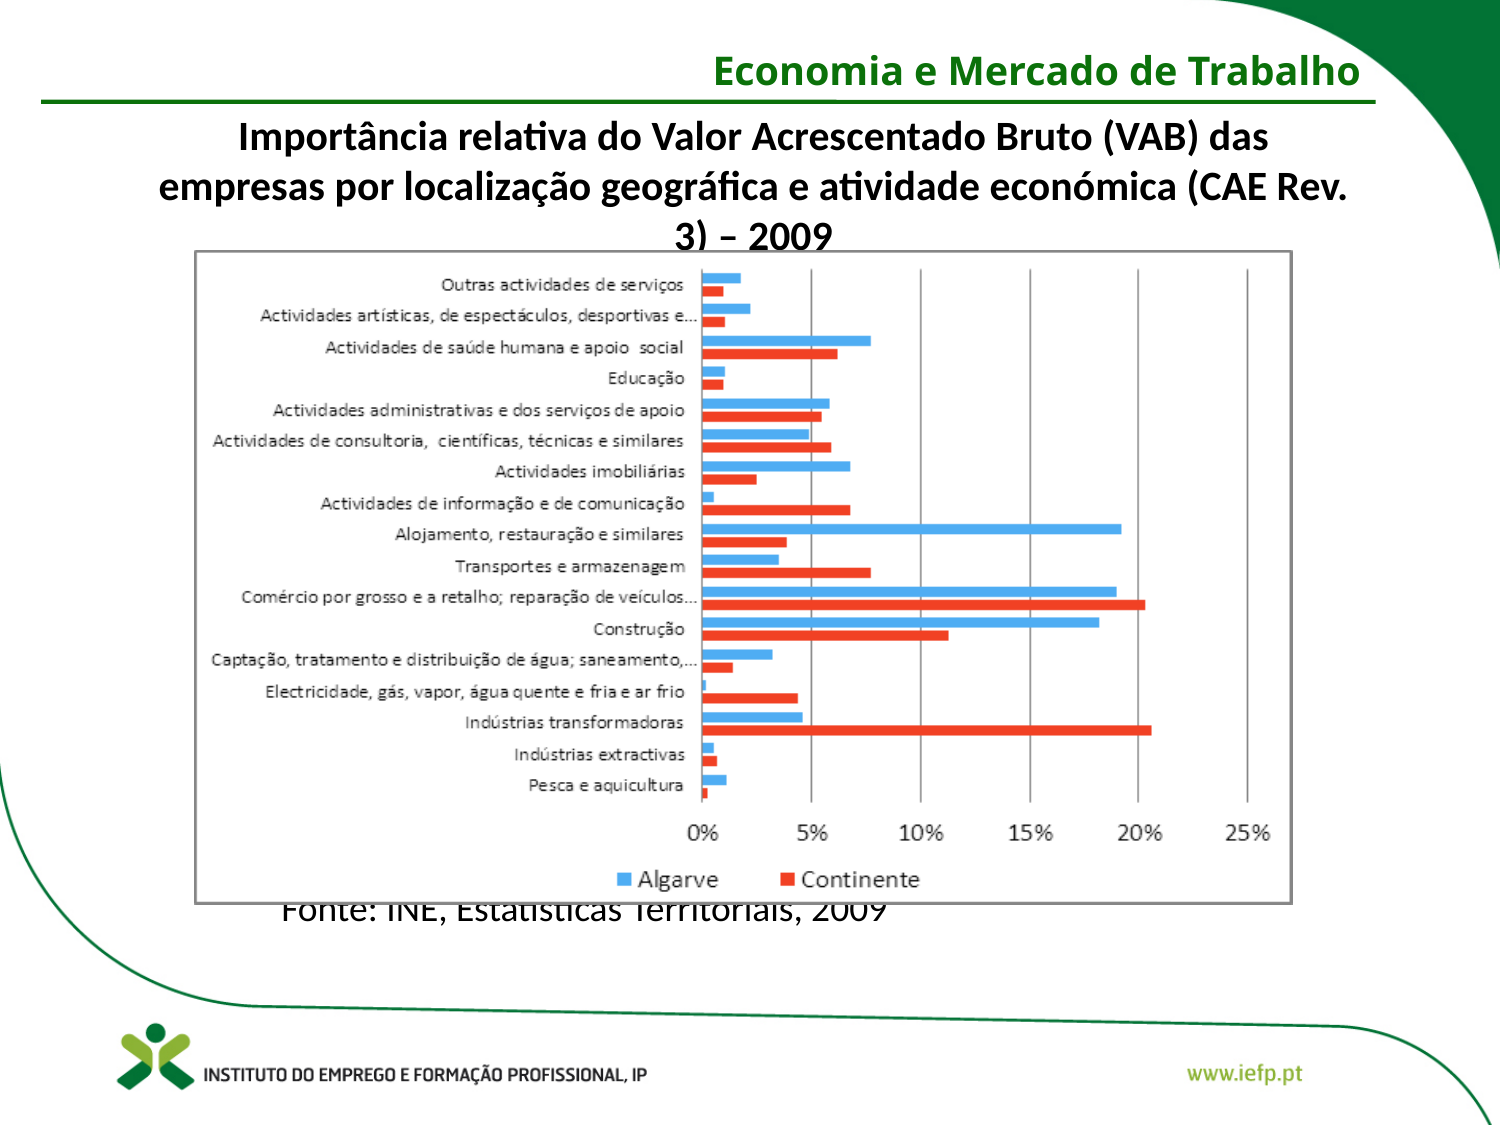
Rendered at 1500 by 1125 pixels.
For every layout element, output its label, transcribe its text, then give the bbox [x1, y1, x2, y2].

text_box Economia e Mercado de Trabalho [76, 38, 1376, 102]
picture [0, 0, 1500, 1125]
text_box Fonte: INE, Estatísticas Territoriais, 2009 [194, 914, 975, 937]
text_box Importância relativa do Valor Acrescentado Bruto (VAB) das empresas por localização geográfica e atividade económica (CAE Rev. 3) – 2009 [135, 101, 1372, 267]
